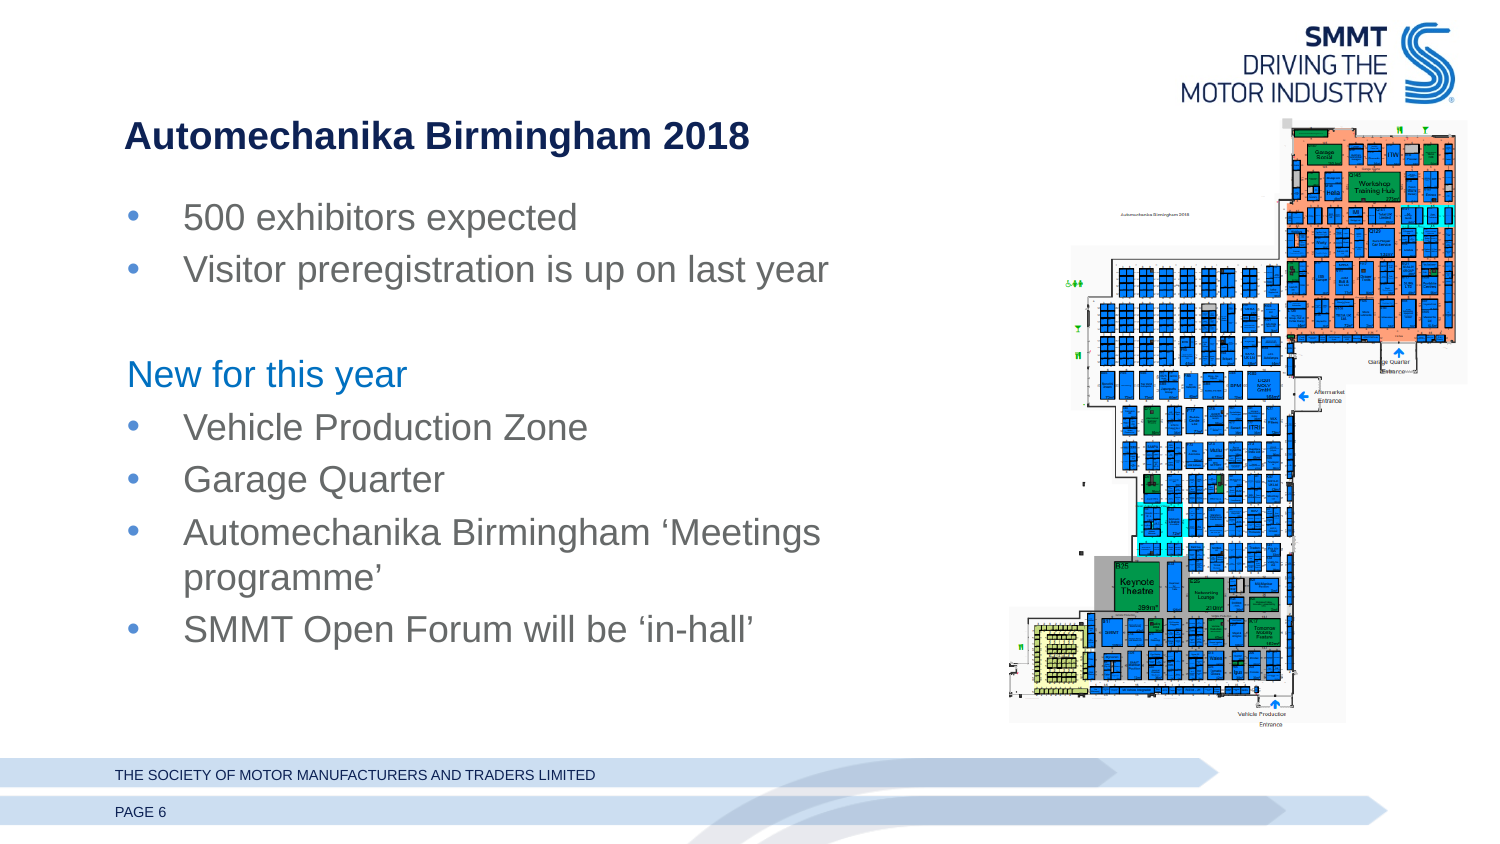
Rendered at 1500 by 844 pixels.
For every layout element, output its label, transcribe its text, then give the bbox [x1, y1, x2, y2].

list Automechanika Birmingham 2018 [108, 102, 1387, 165]
picture [1175, 20, 1462, 106]
picture [0, 758, 1388, 844]
list 500 exhibitors expected Visitor preregistration is up on last year New for this year Vehicle Production Zone Garage Quarter Automechanika Birmingham ‘Meetings programme’ SMMT Open Forum will be ‘in-hall’ [112, 185, 999, 741]
picture [1009, 108, 1475, 739]
